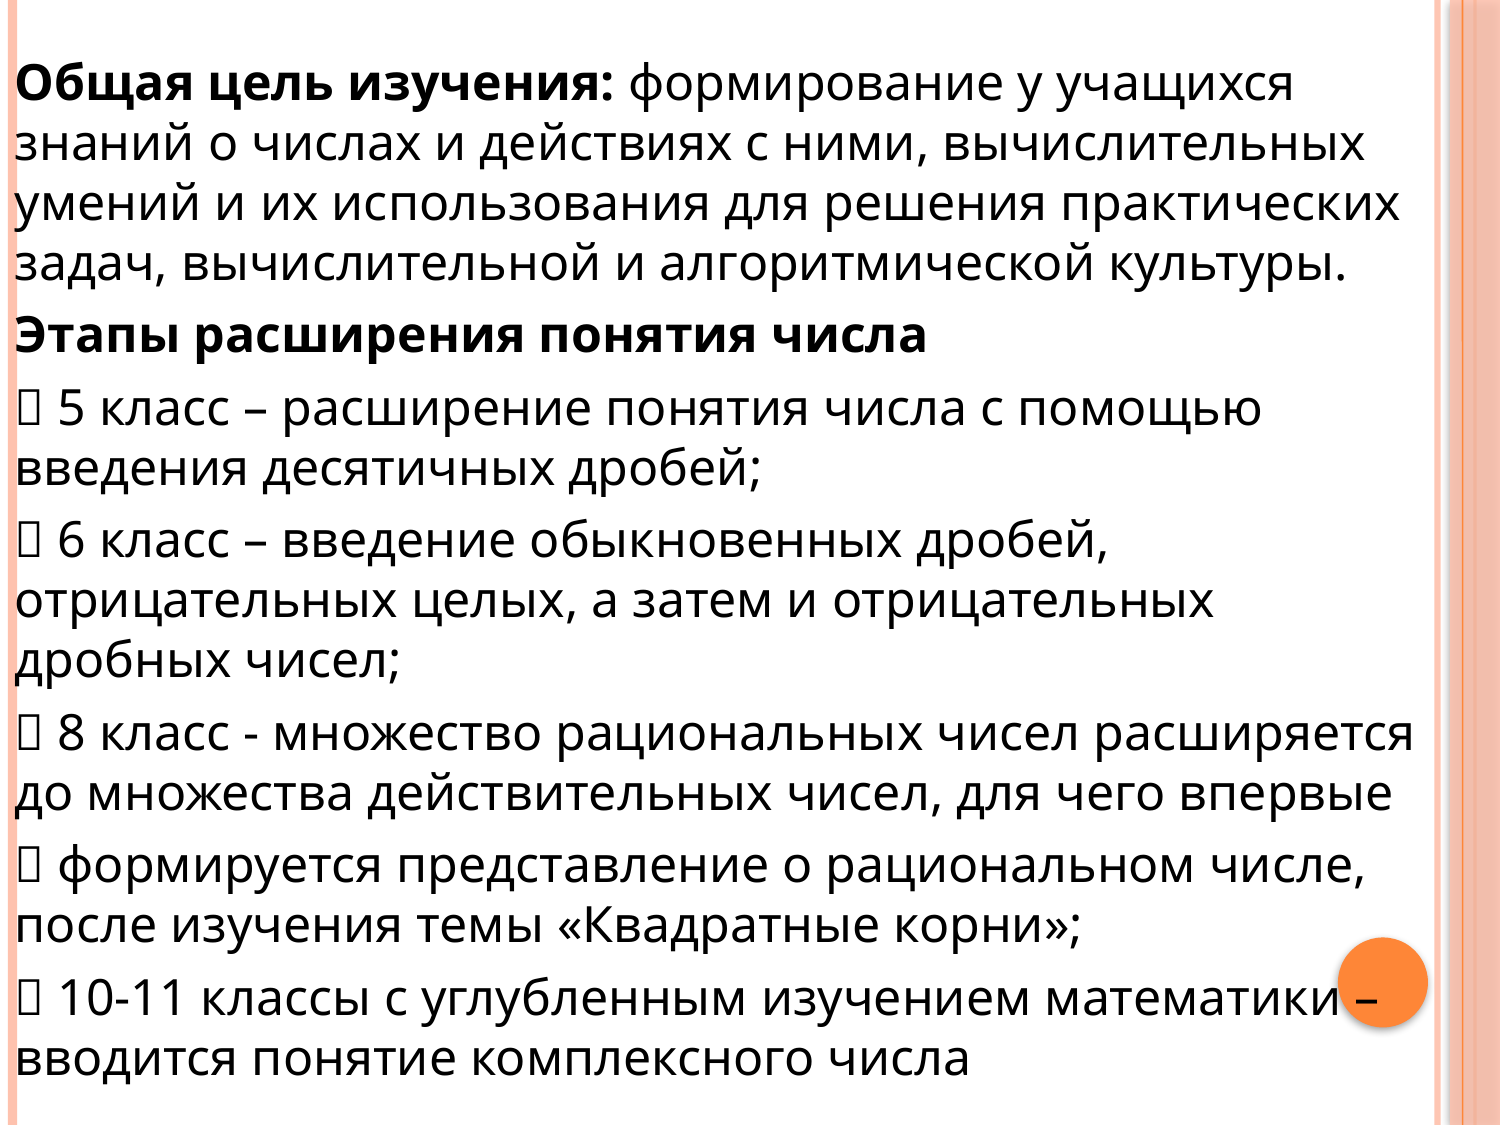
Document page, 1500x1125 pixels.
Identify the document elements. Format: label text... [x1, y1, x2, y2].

list Общая цель изучения: формирование у учащихся знаний о числах и действиях с ними, вычислительных умений и их использования для решения практических задач, вычислительной и алгоритмической культуры. Этапы расширения понятия числа  5 класс – расширение понятия числа с помощью введения десятичных дробей;  6 класс – введение обыкновенных дробей, отрицательных целых, а затем и отрицательных дробных чисел;  8 класс - множество рациональных чисел расширяется до множества действительных чисел, для чего впервые  формируется представление о рациональном числе, после изучения темы «Квадратные корни»;  10-11 классы с углубленным изучением математики – вводится понятие комплексного числа [0, 42, 1447, 1106]
